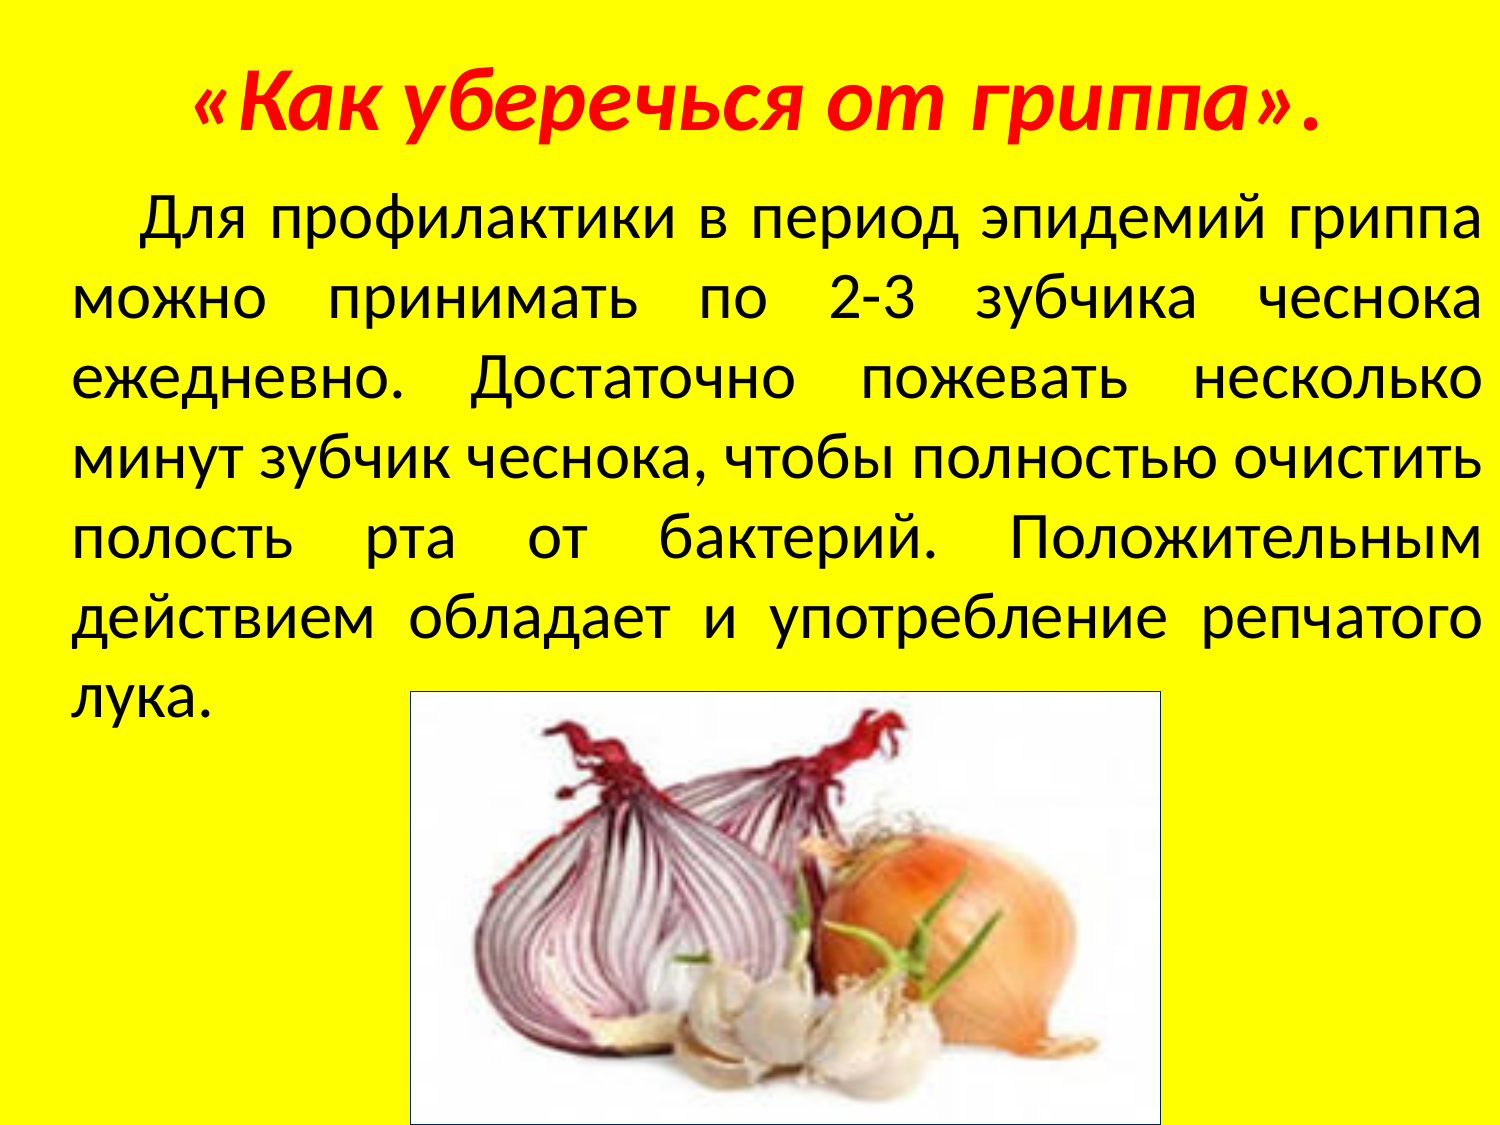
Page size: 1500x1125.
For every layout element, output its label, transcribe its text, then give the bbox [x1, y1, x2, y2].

picture [409, 691, 1161, 1125]
title «Как уберечься от гриппа». [82, 0, 1432, 164]
list Для профилактики в период эпидемий гриппа можно принимать по 2-3 зубчика чеснока ежедневно. Достаточно пожевать несколько минут зубчик чеснока, чтобы полностью очистить полость рта от бактерий. Положительным действием обладает и употребление репчатого лука. [0, 164, 1500, 750]
